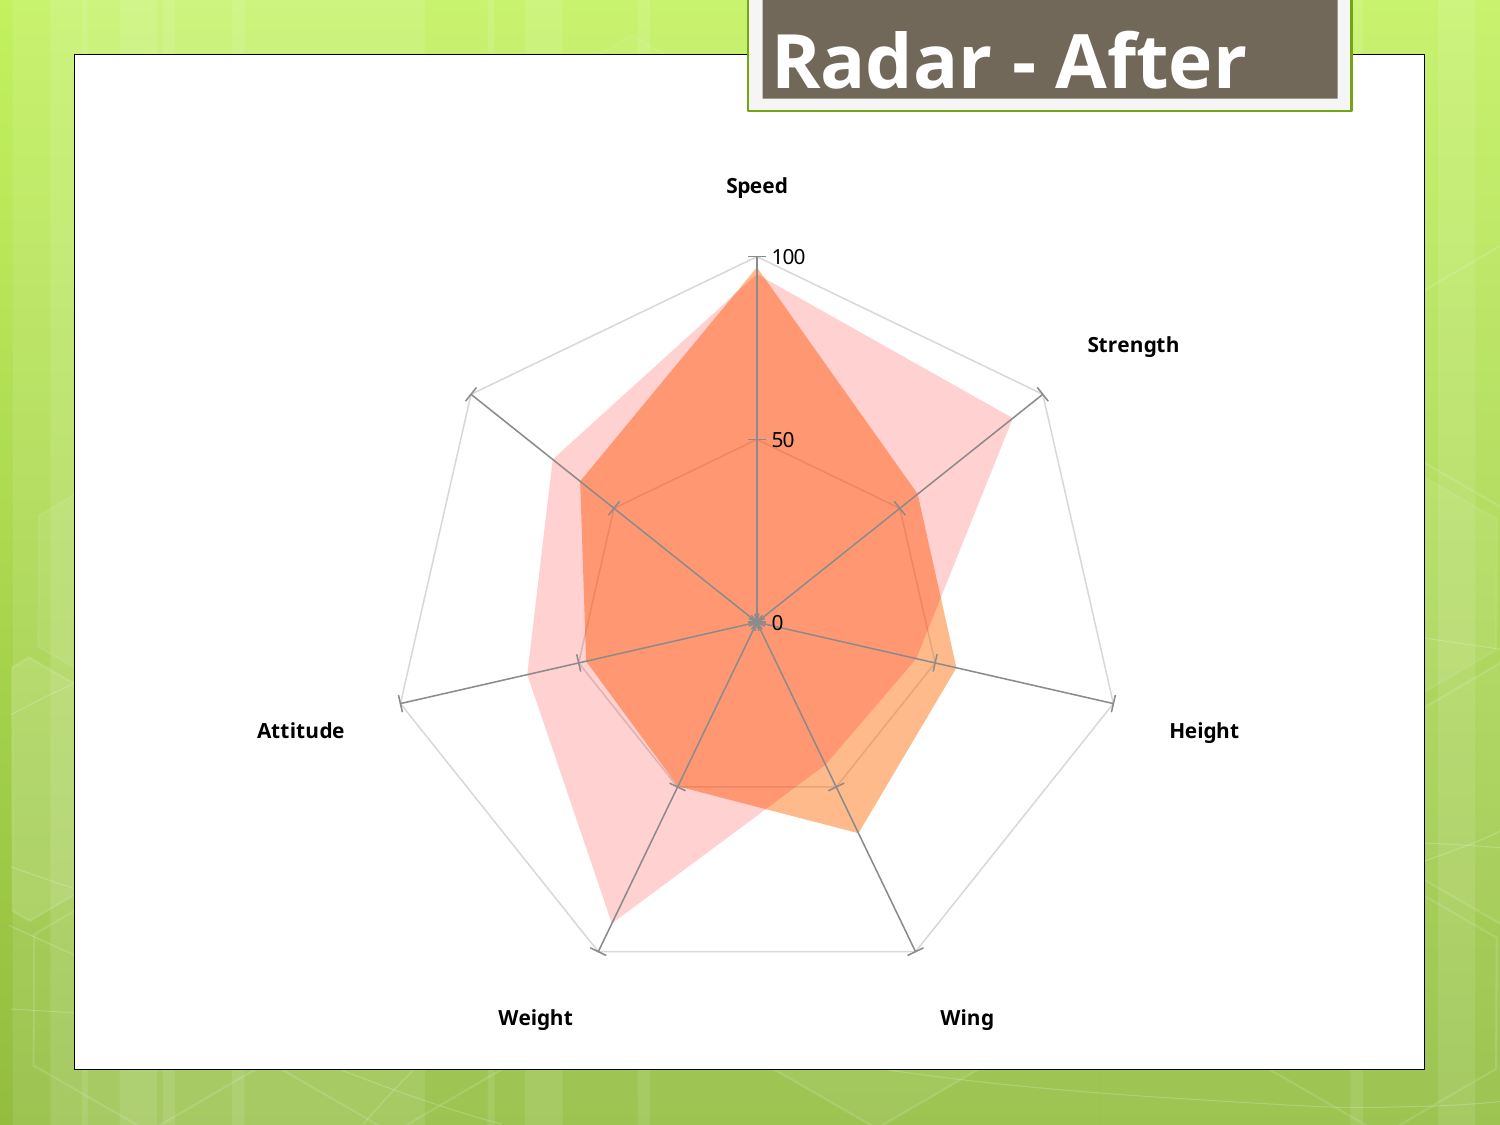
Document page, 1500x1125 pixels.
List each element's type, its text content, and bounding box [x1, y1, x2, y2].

chart [114, 152, 1383, 1050]
text_box Radar - After [756, 5, 1300, 111]
